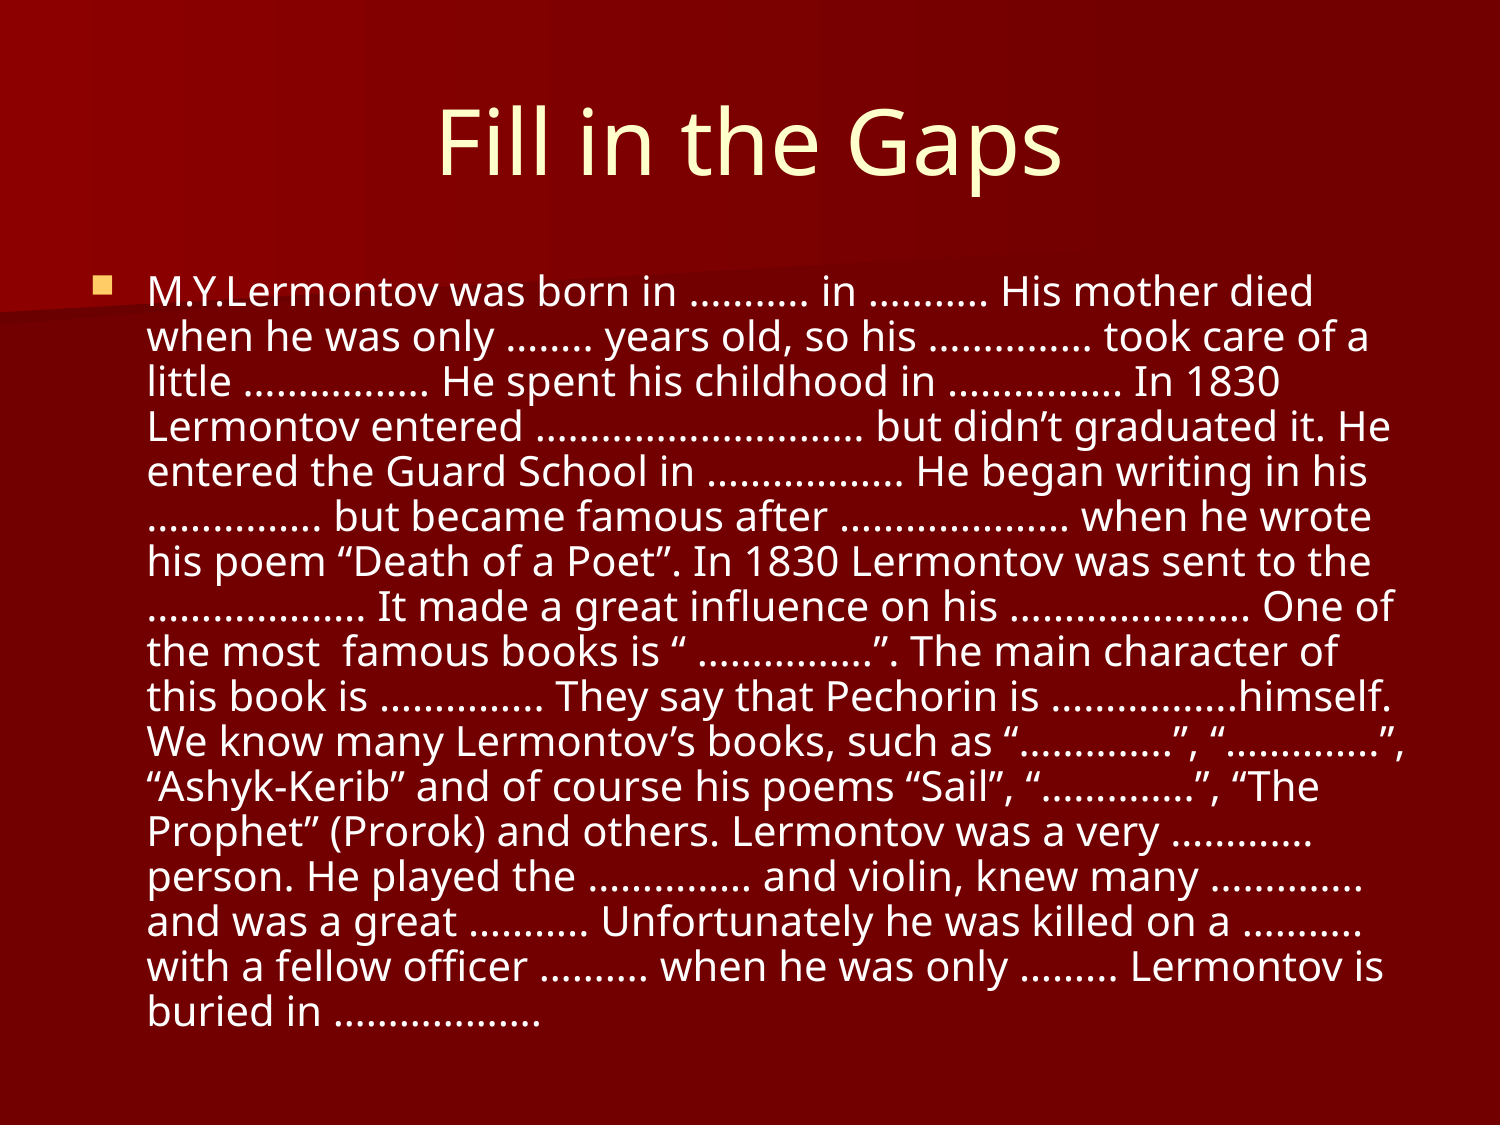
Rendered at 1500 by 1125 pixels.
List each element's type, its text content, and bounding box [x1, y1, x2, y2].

title Fill in the Gaps [74, 44, 1426, 233]
list M.Y.Lermontov was born in ……….. in ……….. His mother died when he was only …….. years old, so his …………… took care of a little …………….. He spent his childhood in ……………. In 1830 Lermontov entered ………………………… but didn’t graduated it. He entered the Guard School in ……………... He began writing in his ……………. but became famous after ………………… when he wrote his poem “Death of a Poet”. In 1830 Lermontov was sent to the ……………….. It made a great influence on his …………………. One of the most famous books is “ …………….”. The main character of this book is …………... They say that Pechorin is ……………..himself. We know many Lermontov’s books, such as “…………..”, “…………..”, “Ashyk-Kerib” and of course his poems “Sail”, “…………..”, “The Prophet” (Prorok) and others. Lermontov was a very …………. person. He played the …………… and violin, knew many ………….. and was a great ……….. Unfortunately he was killed on a ……….. with a fellow officer ………. when he was only ……... Lermontov is buried in ………………. [74, 262, 1426, 1001]
